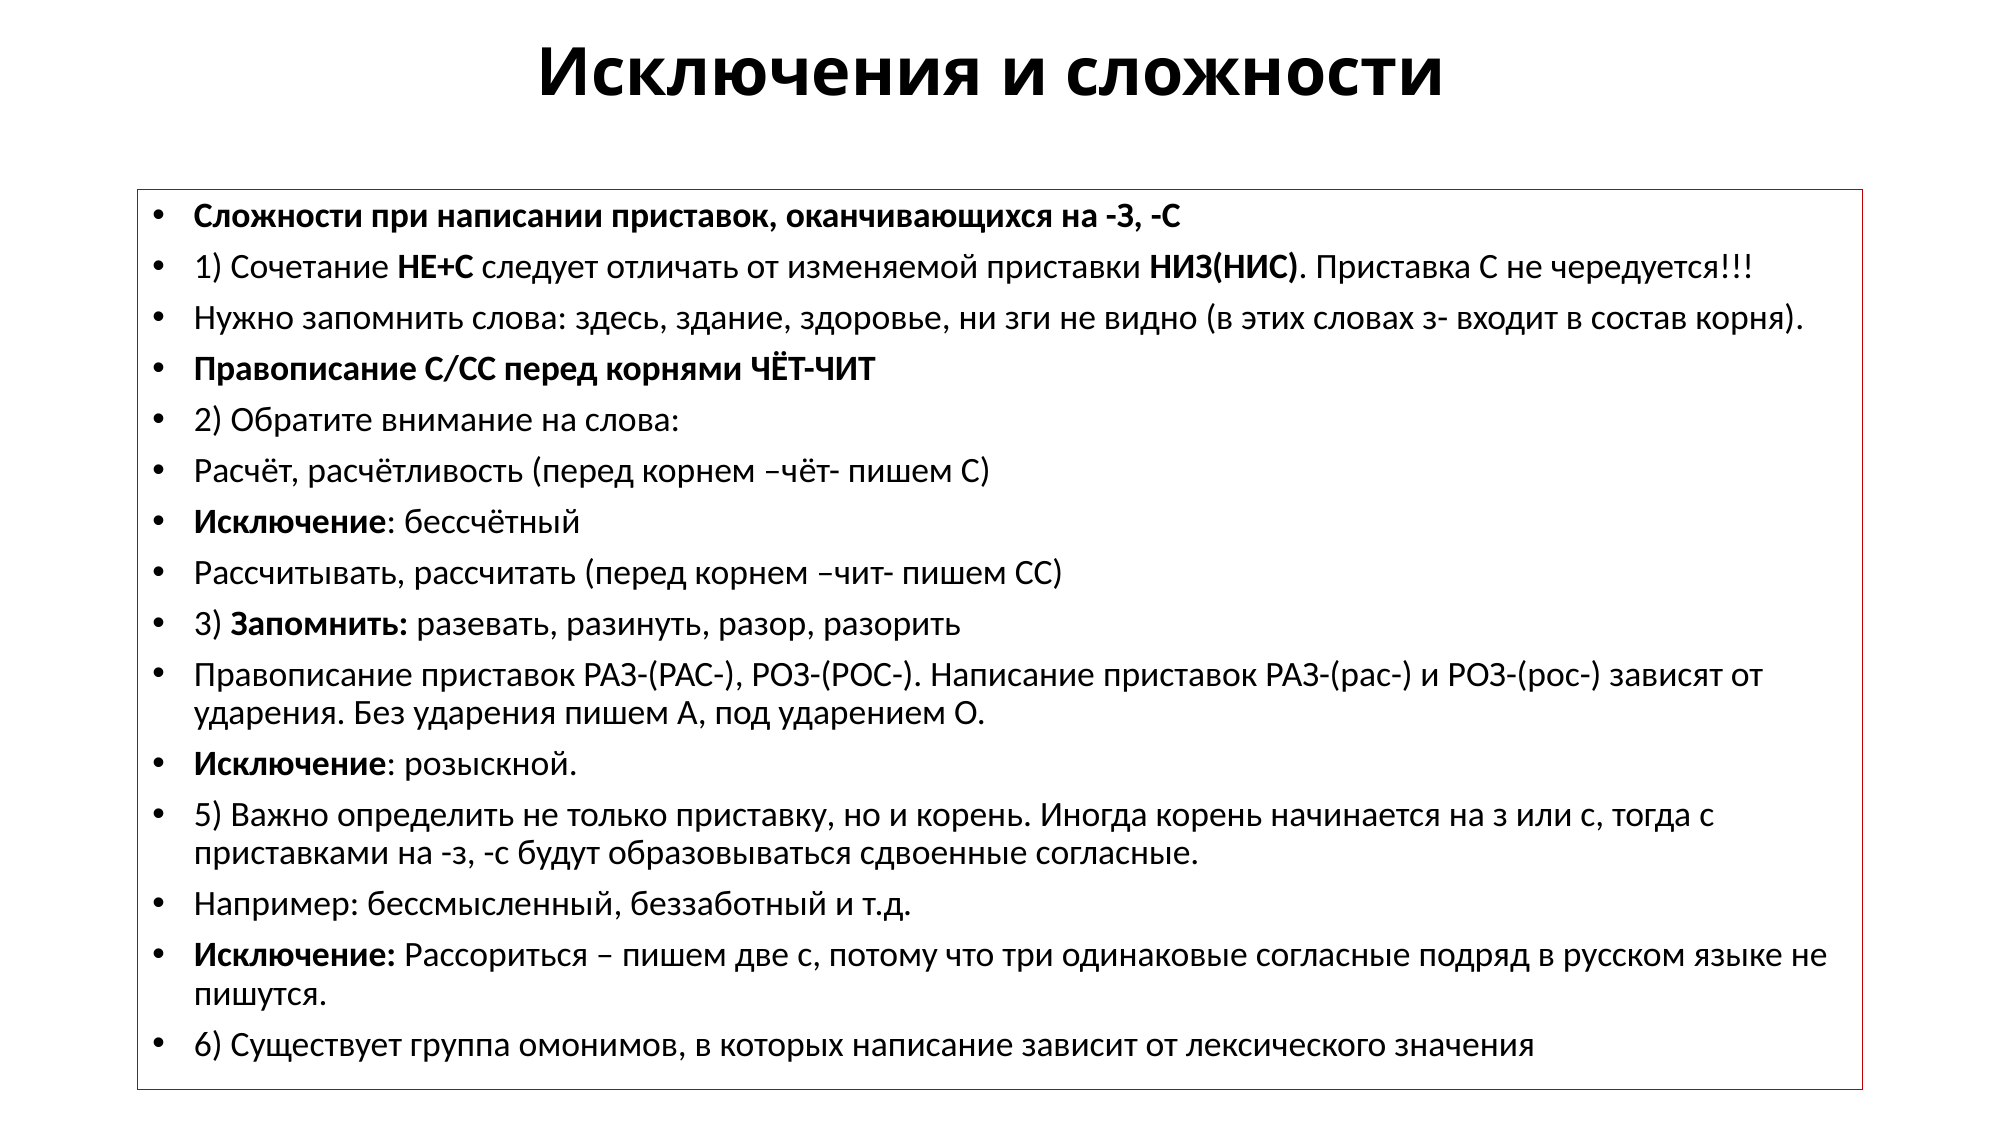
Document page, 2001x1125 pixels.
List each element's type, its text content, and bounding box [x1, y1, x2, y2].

list Сложности при написании приставок, оканчивающихся на -З, -С 1) Сочетание НЕ+С следует отличать от изменяемой приставки НИЗ(НИС). Приставка С не чередуется!!! Нужно запомнить слова: здесь, здание, здоровье, ни зги не видно (в этих словах з- входит в состав корня). Правописание С/СС перед корнями ЧЁТ-ЧИТ 2) Обратите внимание на слова: Расчёт, расчётливость (перед корнем –чёт- пишем С) Исключение: бессчётный Рассчитывать, рассчитать (перед корнем –чит- пишем СС) 3) Запомнить: разевать, разинуть, разор, разорить Правописание приставок РАЗ-(РАС-), РОЗ-(РОС-). Написание приставок РАЗ-(рас-) и РОЗ-(рос-) зависят от ударения. Без ударения пишем А, под ударением О. Исключение: розыскной. 5) Важно определить не только приставку, но и корень. Иногда корень начинается на з или с, тогда с приставками на -з, -с будут образовываться сдвоенные согласные. Например: бессмысленный, беззаботный и т.д. Исключение: Рассориться – пишем две с, потому что три одинаковые согласные подряд в русском языке не пишутся. 6) Существует группа омонимов, в которых написание зависит от лексического значения [137, 189, 1863, 1090]
title Исключения и сложности [137, 68, 1863, 160]
